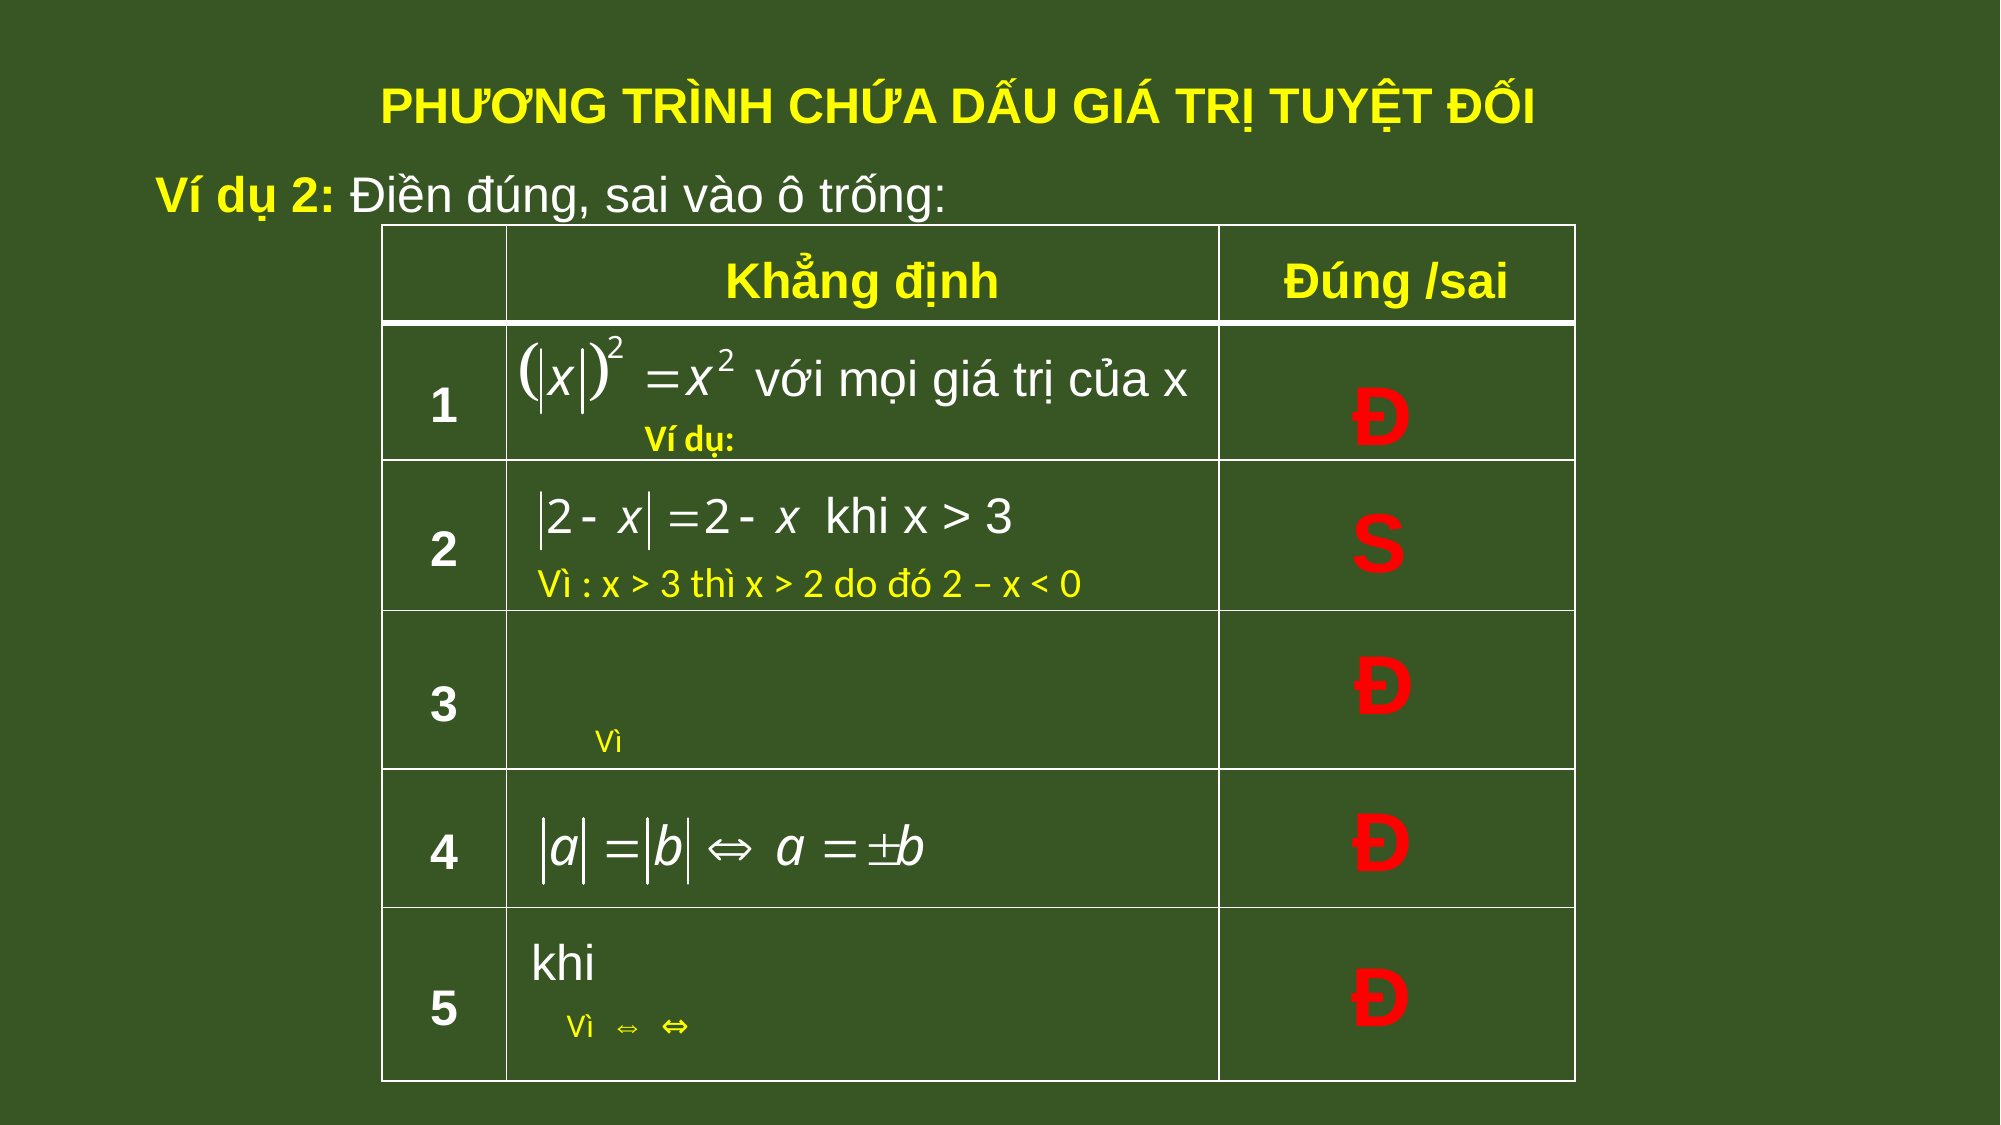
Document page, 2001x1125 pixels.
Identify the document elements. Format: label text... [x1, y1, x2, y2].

text_box Đ [1336, 935, 1500, 1051]
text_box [531, 481, 813, 561]
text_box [533, 806, 935, 897]
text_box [511, 324, 744, 431]
text_box Ví dụ 2: Điền đúng, sai vào ô trống: [140, 155, 963, 230]
text_box Đ [1337, 780, 1501, 896]
text_box Đ [1339, 623, 1502, 739]
text_box Đ [1337, 355, 1501, 470]
text_box S [1336, 482, 1500, 597]
text_box PHƯƠNG TRÌNH CHỨA DẤU GIÁ TRỊ TUYỆT ĐỐI [242, 66, 1675, 141]
text_box Vì : x > 3 thì x > 2 do đó 2 – x < 0 [522, 548, 1156, 614]
